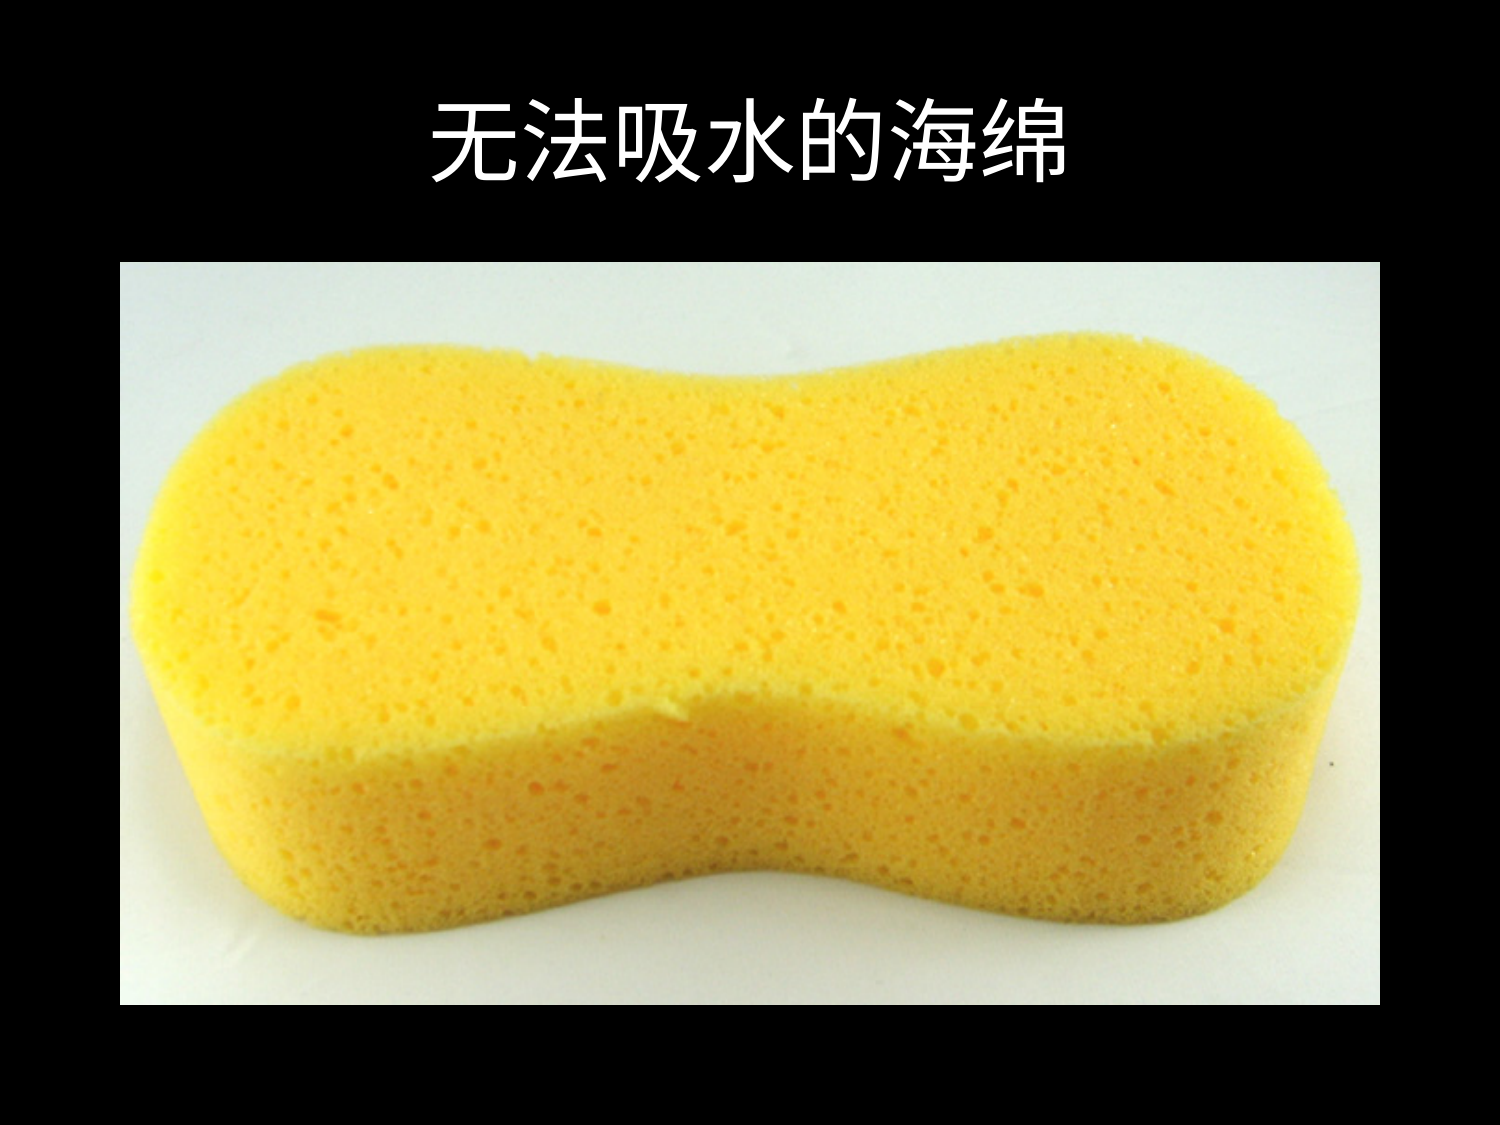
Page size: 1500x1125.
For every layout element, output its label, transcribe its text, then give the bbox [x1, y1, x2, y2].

title 无法吸水的海绵 [75, 45, 1425, 233]
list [74, 262, 1426, 1006]
